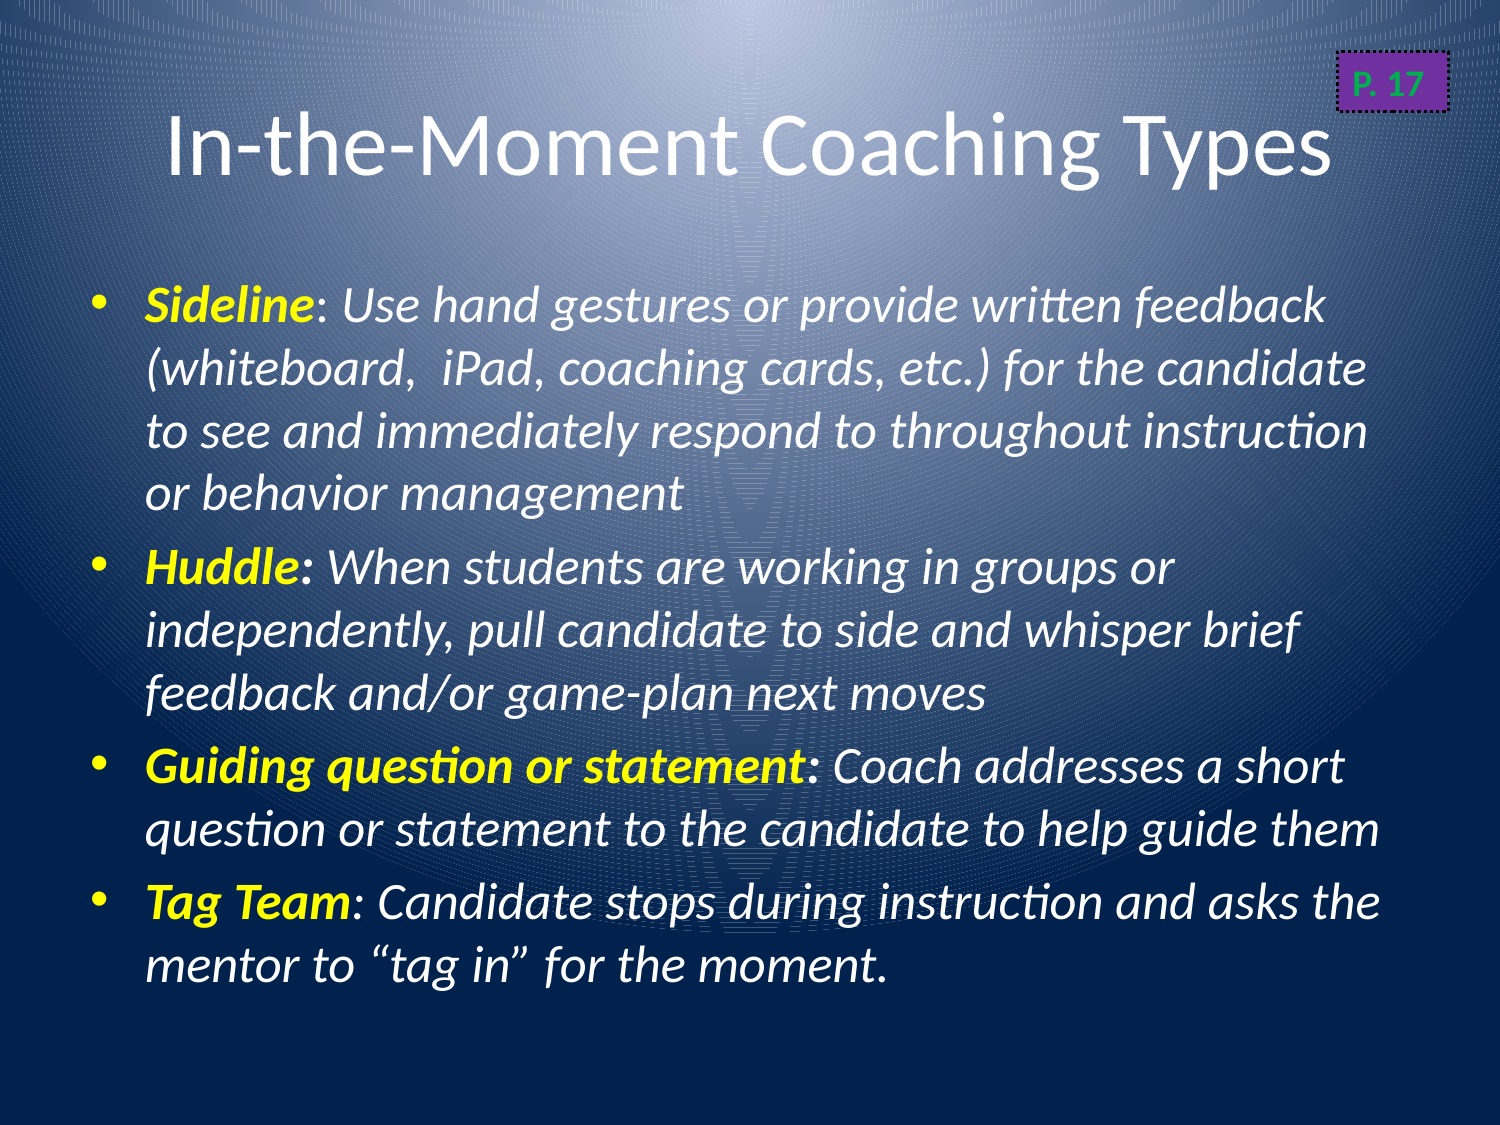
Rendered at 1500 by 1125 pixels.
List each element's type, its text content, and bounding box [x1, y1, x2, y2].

text_box P. 17 [1337, 51, 1449, 112]
title In-the-Moment Coaching Types [75, 45, 1425, 233]
list Sideline: Use hand gestures or provide written feedback (whiteboard, iPad, coaching cards, etc.) for the candidate to see and immediately respond to throughout instruction or behavior management Huddle: When students are working in groups or independently, pull candidate to side and whisper brief feedback and/or game-plan next moves Guiding question or statement: Coach addresses a short question or statement to the candidate to help guide them Tag Team: Candidate stops during instruction and asks the mentor to “tag in” for the moment. [75, 262, 1425, 1005]
